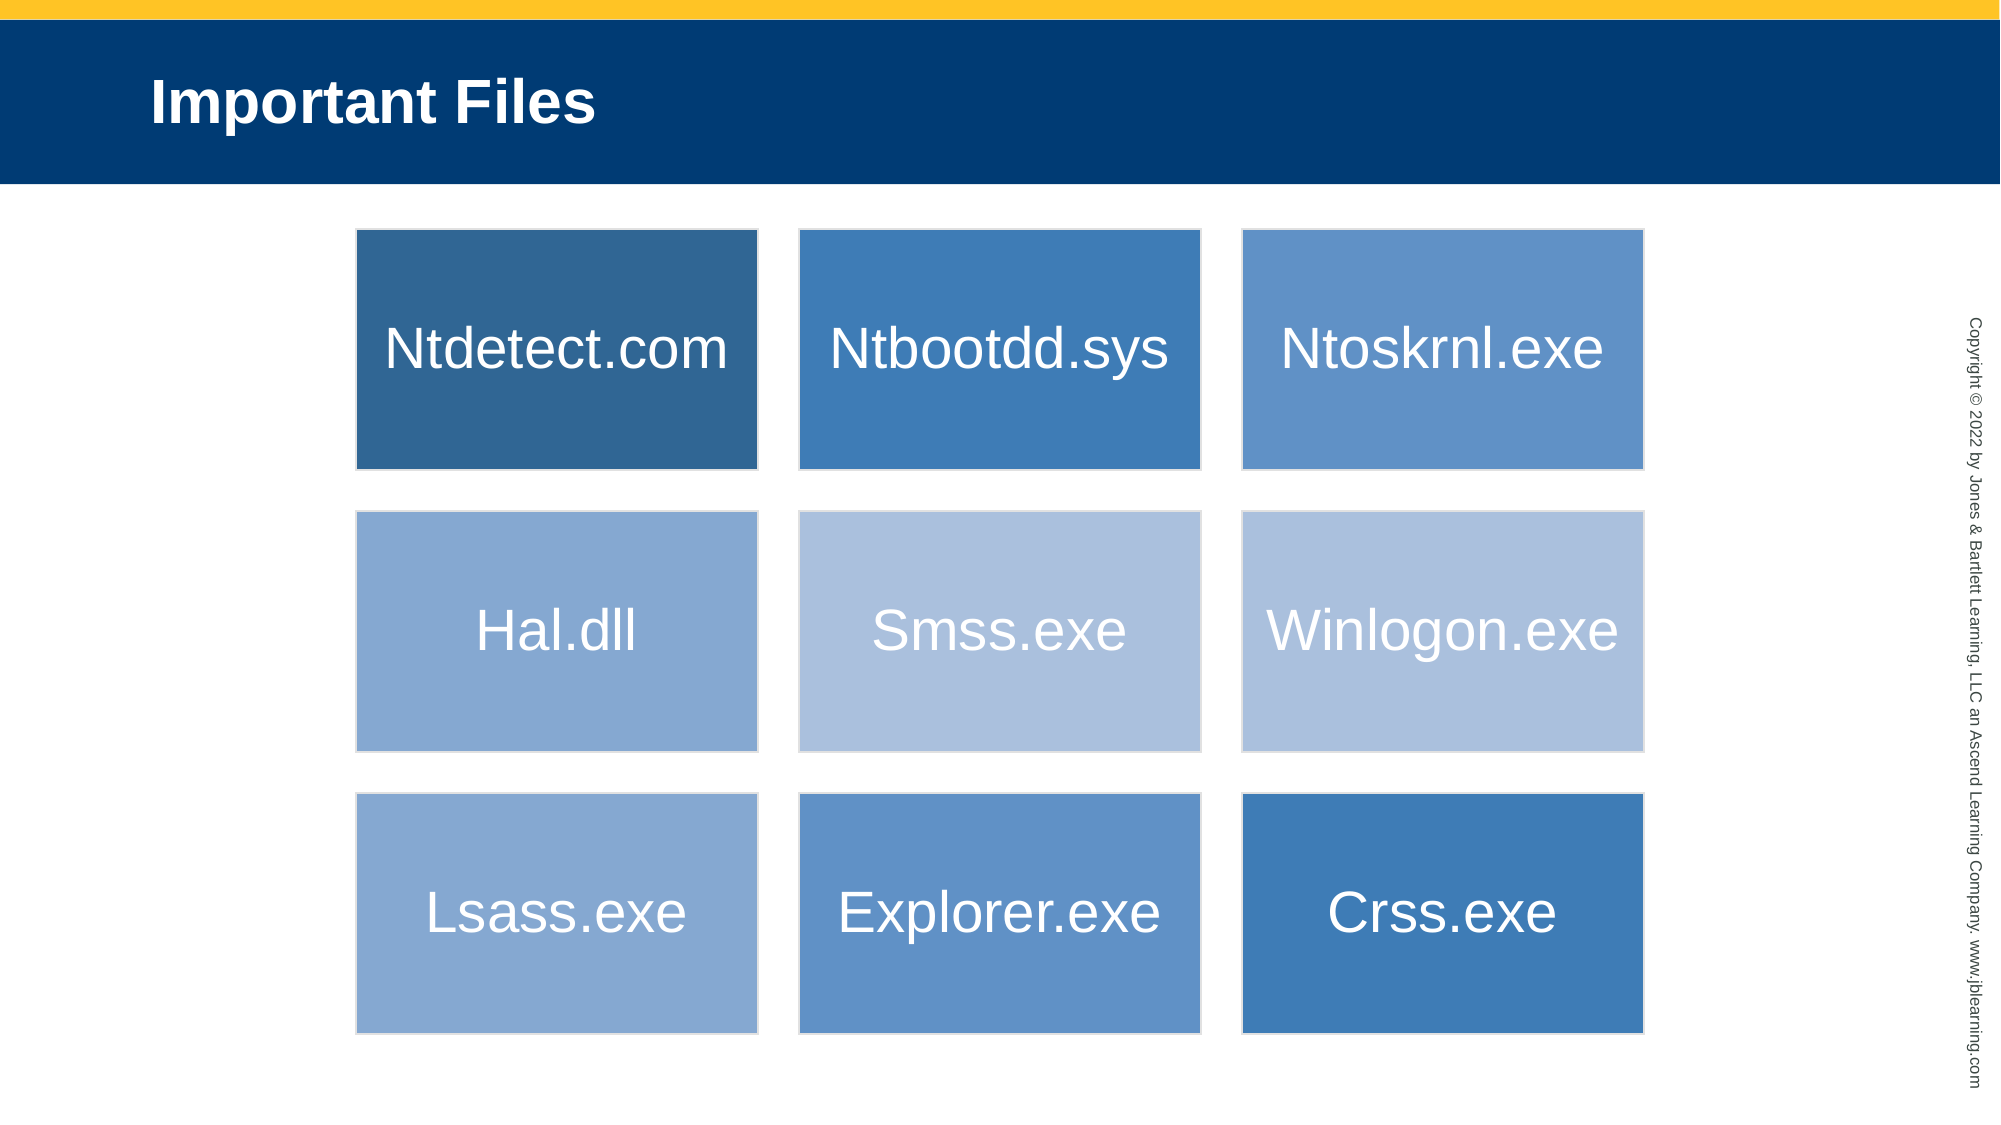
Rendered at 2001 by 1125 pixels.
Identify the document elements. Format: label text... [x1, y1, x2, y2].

title Important Files [0, 19, 2000, 185]
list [220, 228, 1780, 1035]
